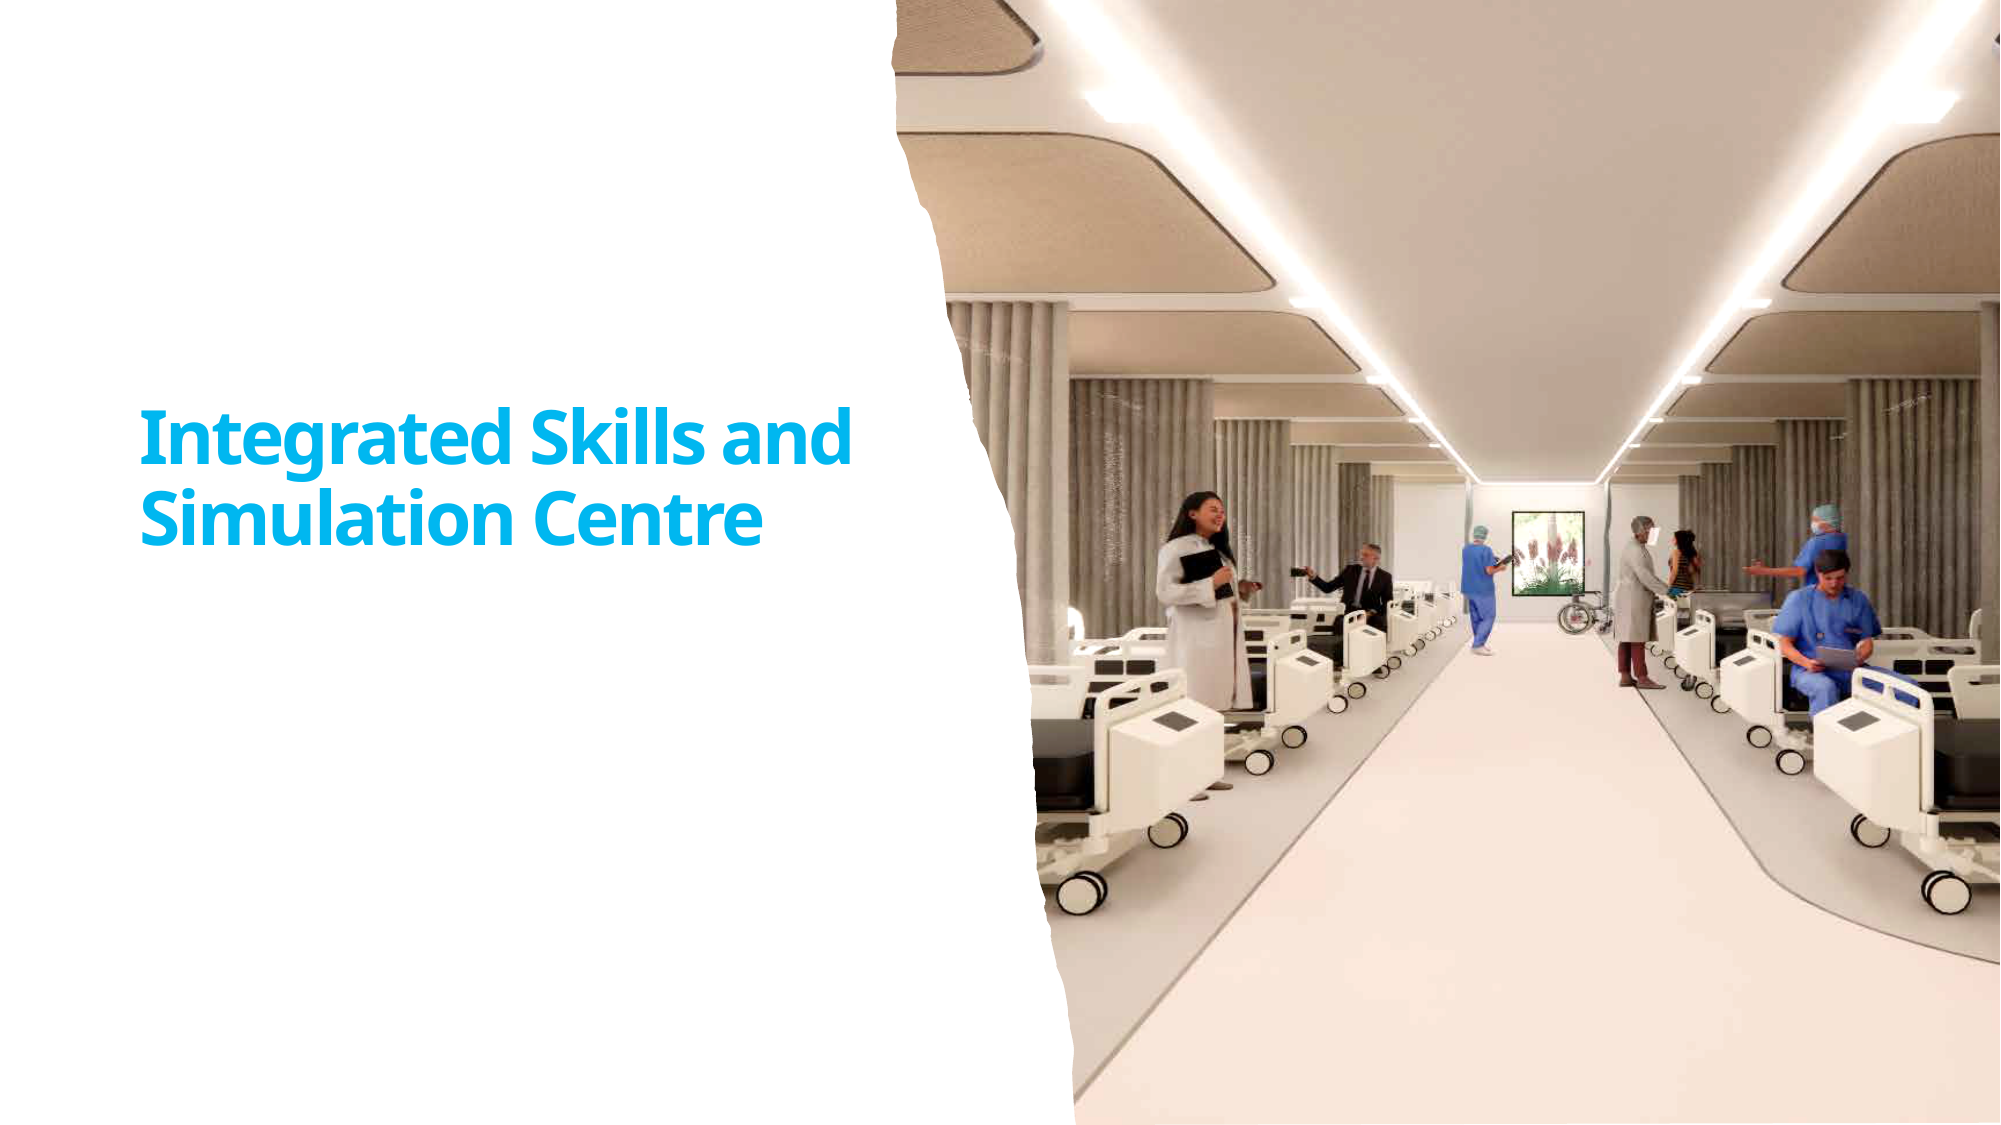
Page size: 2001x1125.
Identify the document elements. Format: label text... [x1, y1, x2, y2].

title Integrated Skills and Simulation Centre [124, 392, 891, 610]
picture [891, 0, 2000, 1125]
